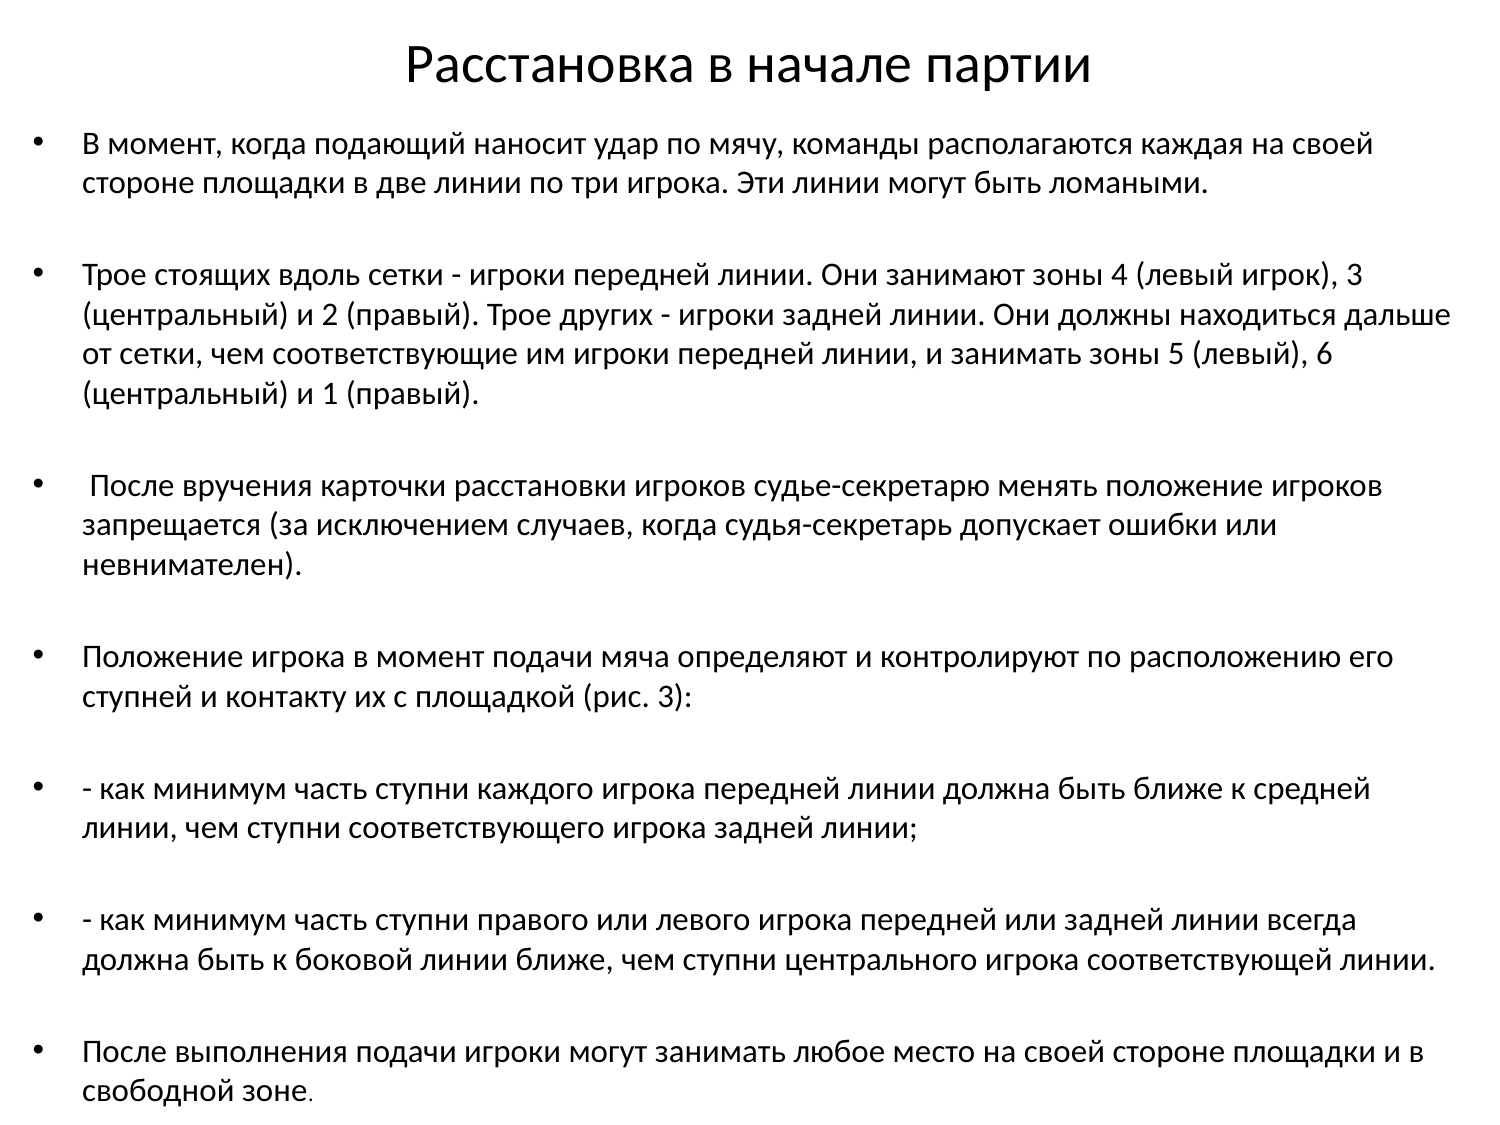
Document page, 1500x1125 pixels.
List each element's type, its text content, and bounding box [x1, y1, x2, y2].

list В момент, когда подающий наносит удар по мячу, команды располагаются каждая на своей стороне площадки в две линии по три игрока. Эти линии могут быть ломаными. Трое стоящих вдоль сетки - игроки передней линии. Они занимают зоны 4 (левый игрок), 3 (центральный) и 2 (правый). Трое других - игроки задней линии. Они должны находиться дальше от сетки, чем соответствующие им игроки передней линии, и занимать зоны 5 (левый), 6 (центральный) и 1 (правый). После вручения карточки расстановки игроков судье-секретарю менять положение игроков запрещается (за исключением случаев, когда судья-секретарь допускает ошибки или невнимателен). Положение игрока в момент подачи мяча определяют и контролируют по расположению его ступней и контакту их с площадкой (рис. 3): - как минимум часть ступни каждого игрока передней линии должна быть ближе к средней линии, чем ступни соответствующего игрока задней линии; - как минимум часть ступни правого или левого игрока передней или задней линии всегда должна быть к боковой линии ближе, чем ступни центрального игрока соответствующей линии. После выполнения подачи игроки могут занимать любое место на своей стороне площадки и в свободной зоне. [17, 113, 1483, 1125]
title Расстановка в начале партии [75, 19, 1425, 102]
